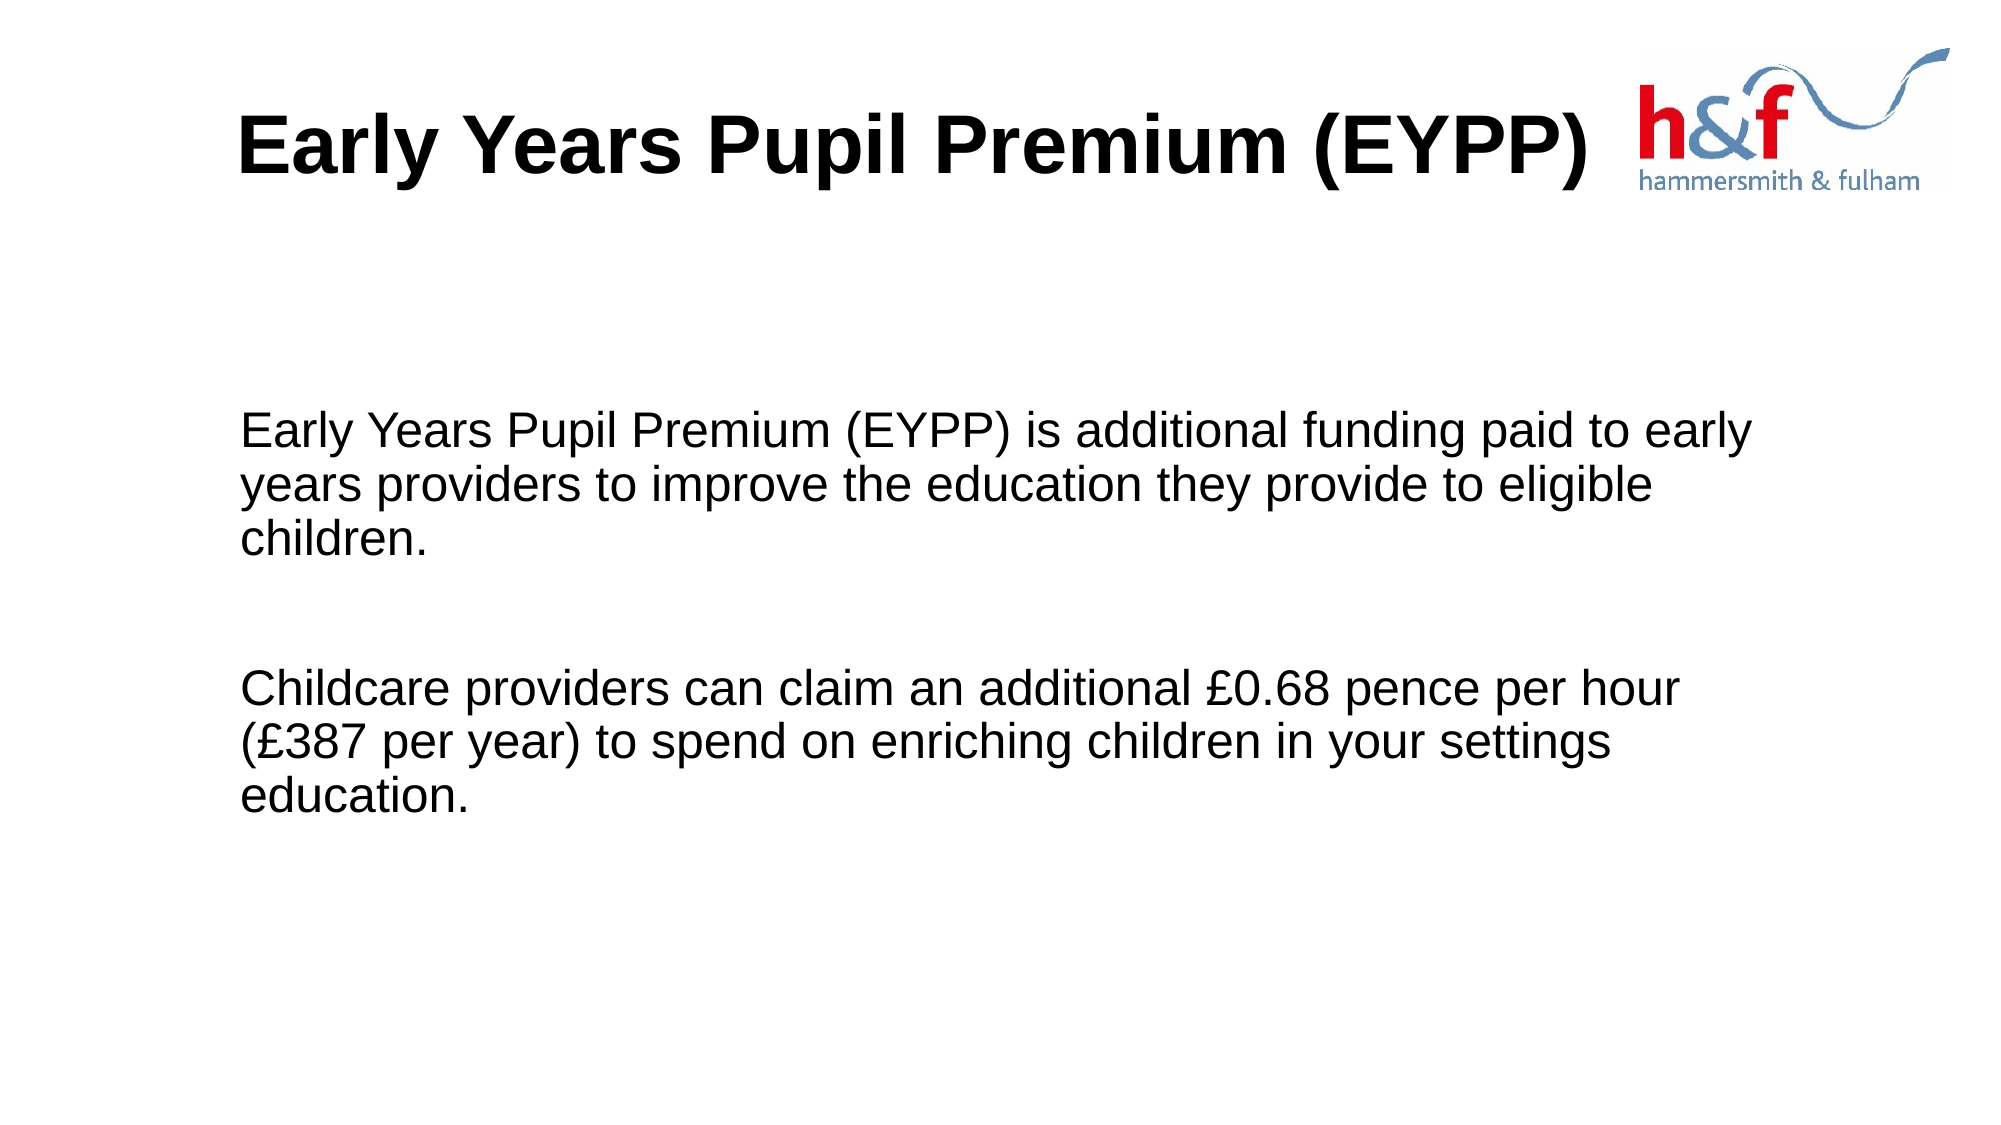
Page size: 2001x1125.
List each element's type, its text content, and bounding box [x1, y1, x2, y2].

list Early Years Pupil Premium (EYPP) is additional funding paid to early years providers to improve the education they provide to eligible children. Childcare providers can claim an additional £0.68 pence per hour (£387 per year) to spend on enriching children in your settings education. [225, 311, 1821, 917]
picture [1640, 48, 1950, 190]
title Early Years Pupil Premium (EYPP) [101, 61, 1726, 232]
